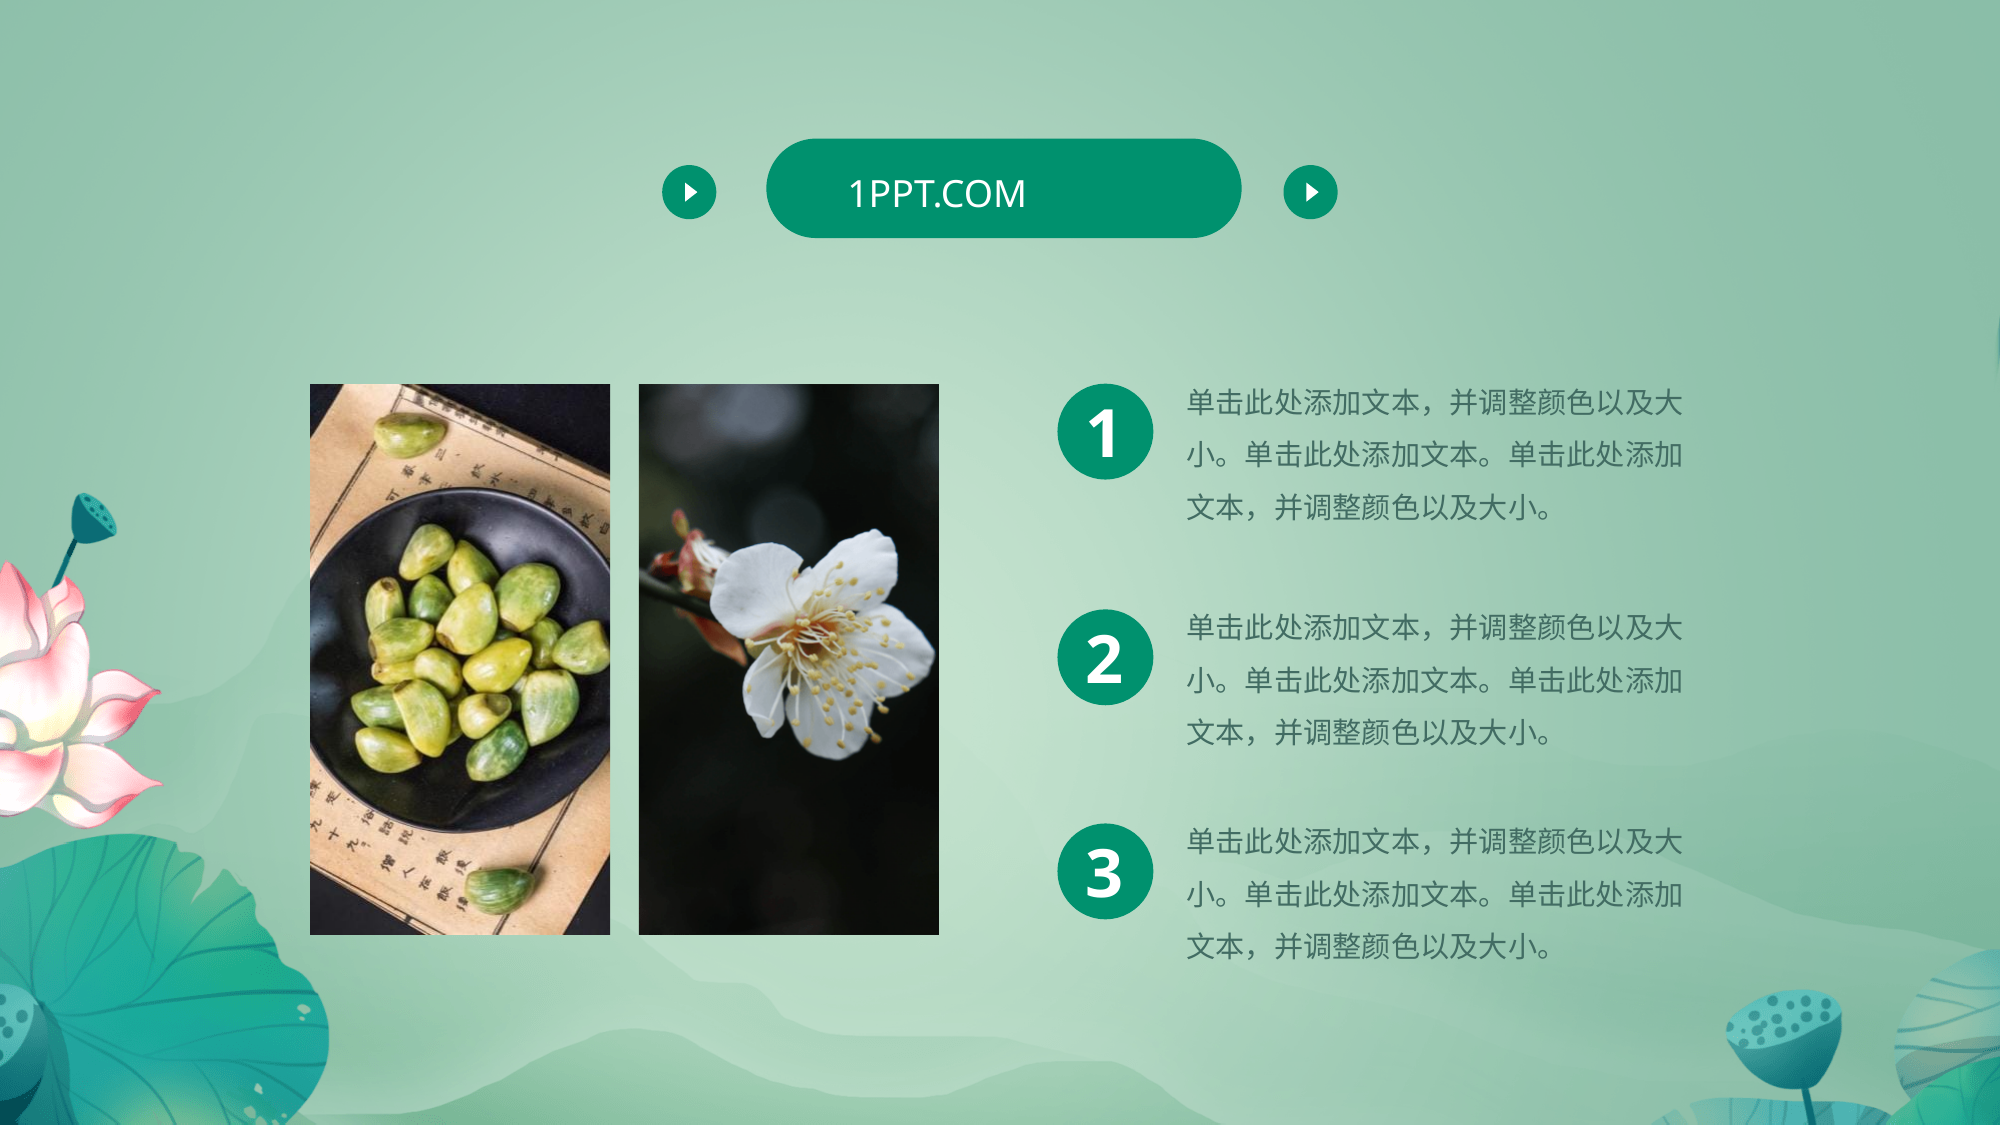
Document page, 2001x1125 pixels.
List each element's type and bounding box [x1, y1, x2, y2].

picture [0, 0, 2000, 1125]
text_box [662, 138, 1338, 239]
text_box [310, 384, 939, 935]
